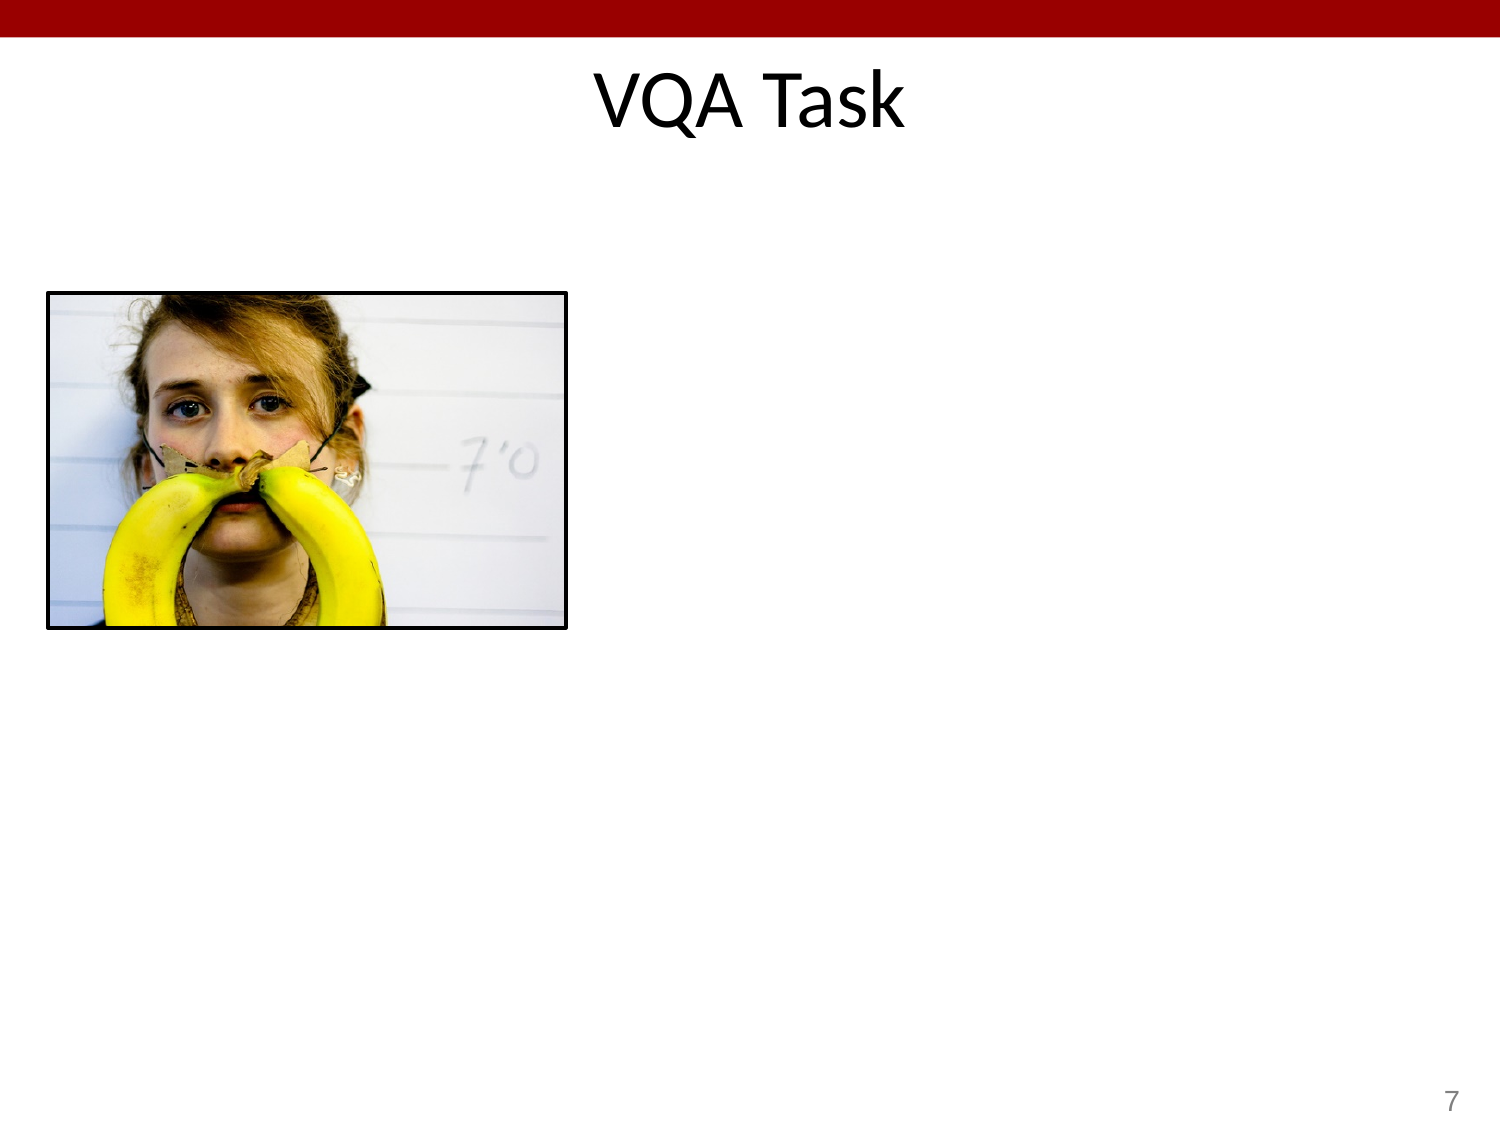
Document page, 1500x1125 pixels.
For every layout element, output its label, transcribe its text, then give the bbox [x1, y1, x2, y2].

slide_number 7 [1162, 1049, 1476, 1125]
title VQA Task [112, 37, 1388, 151]
picture [49, 294, 564, 626]
